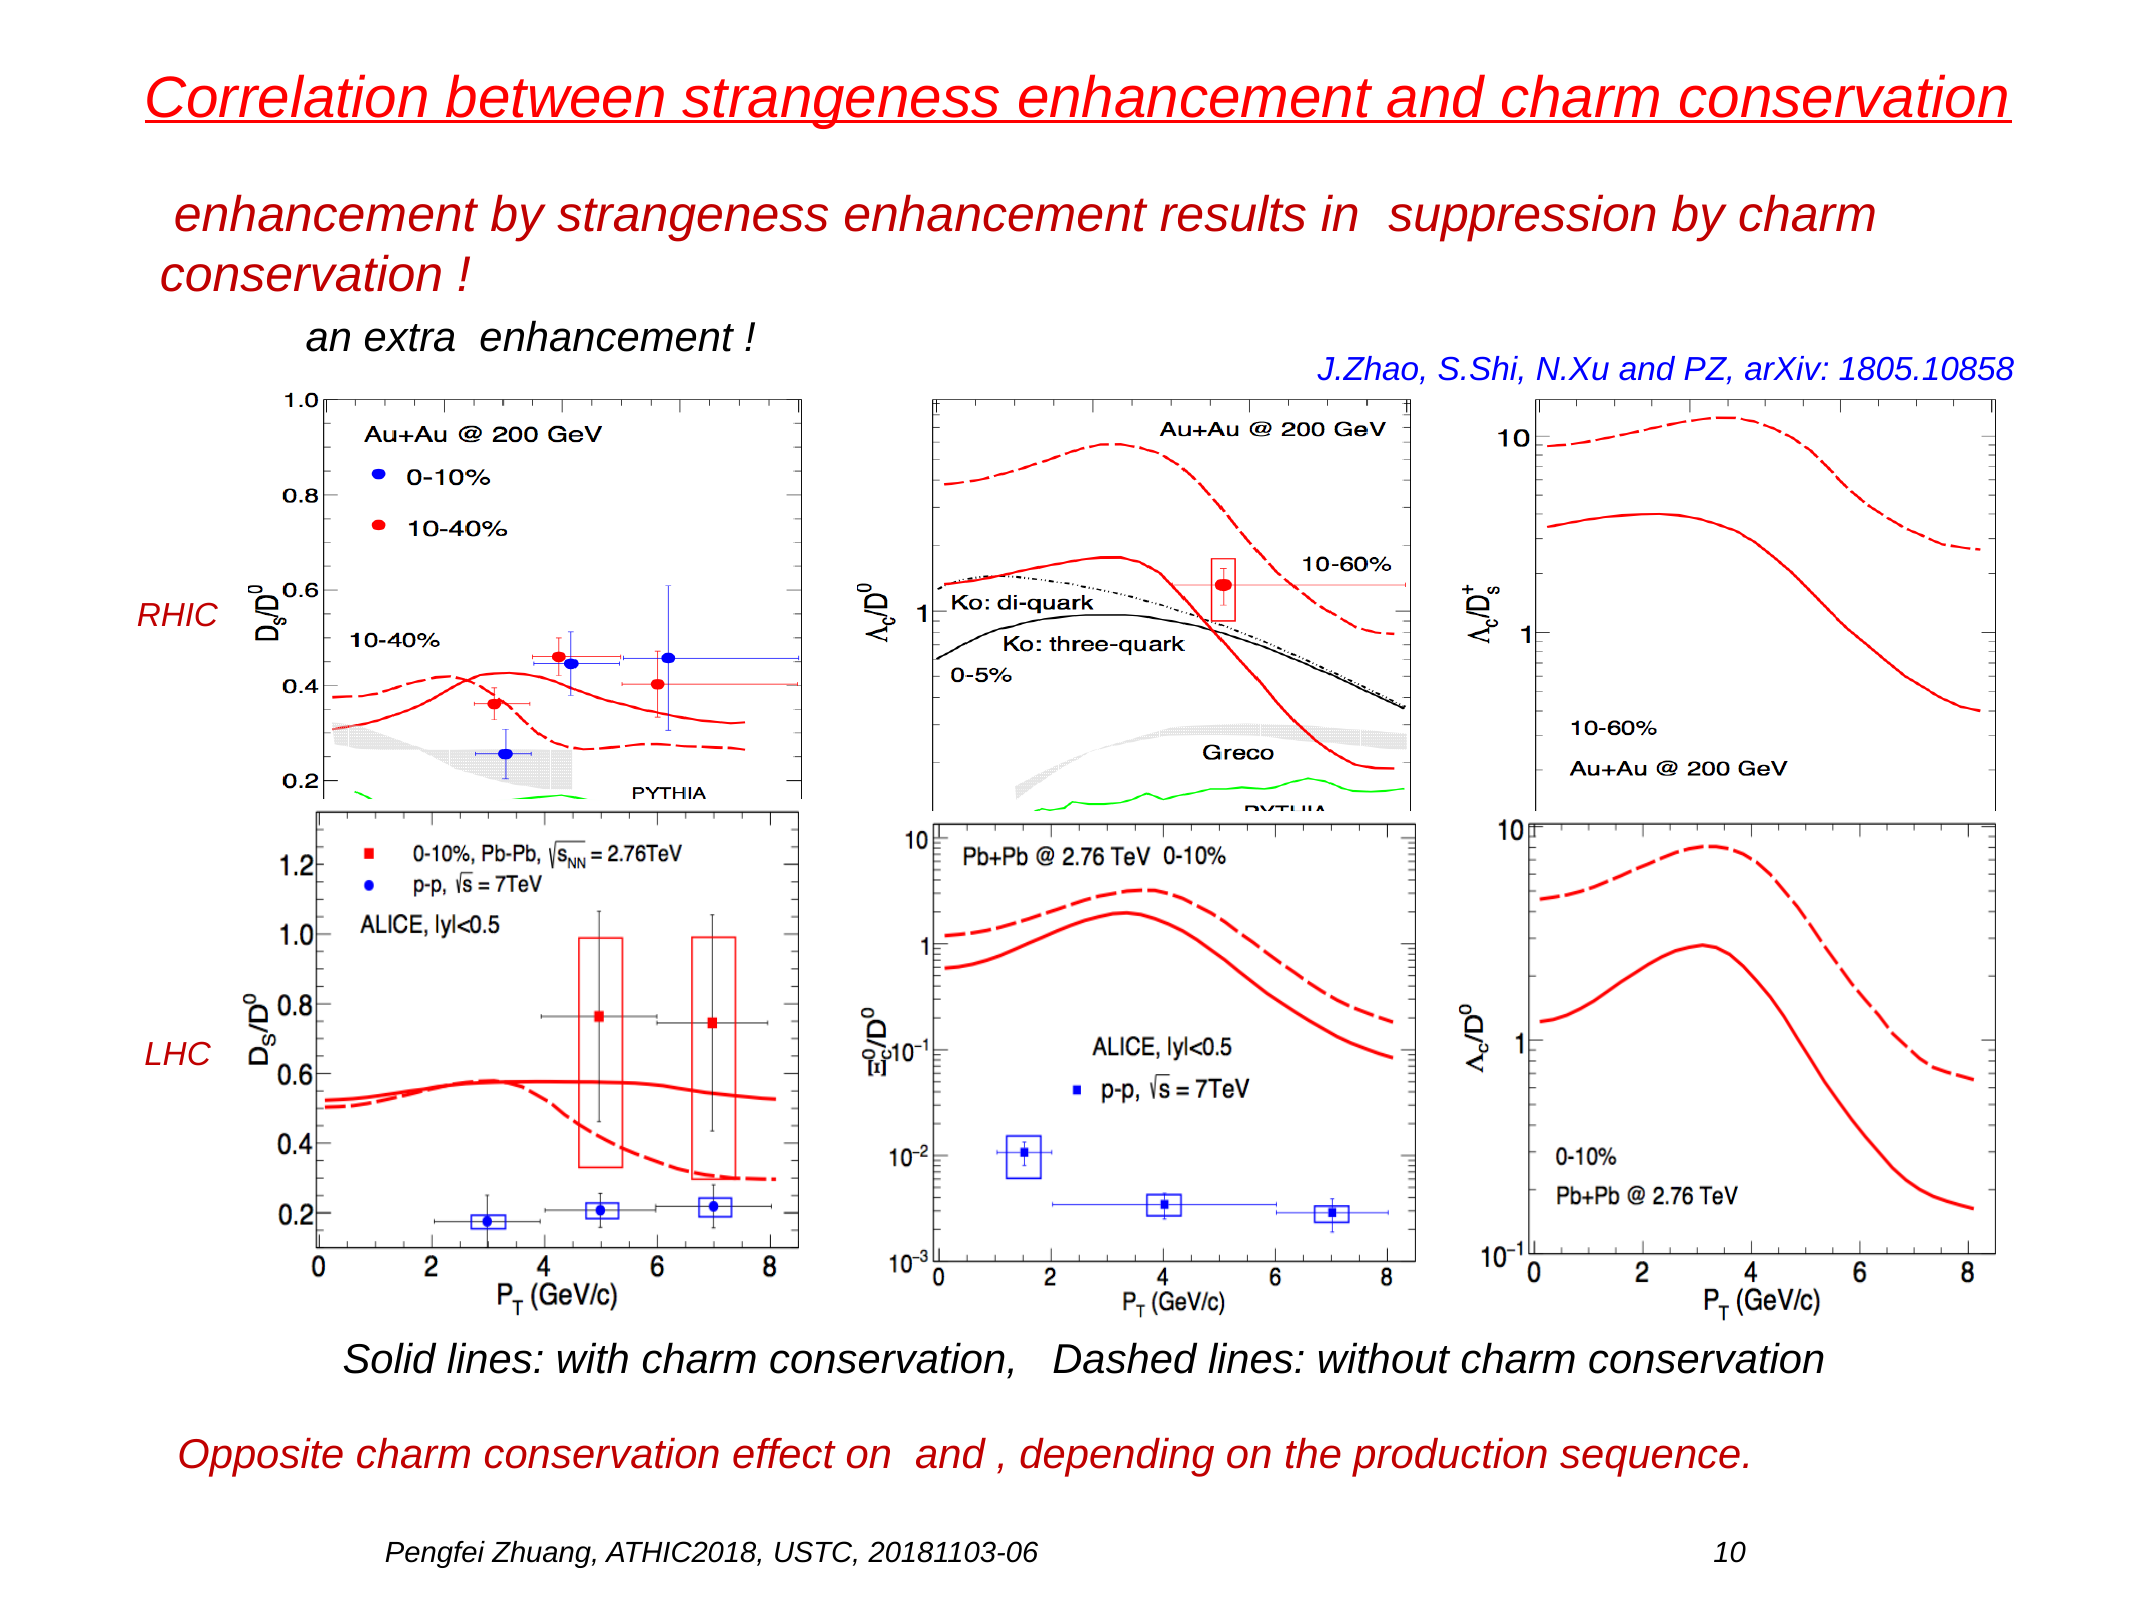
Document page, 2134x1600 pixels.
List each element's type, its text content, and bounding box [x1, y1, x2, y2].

text_box LHC [52, 1026, 235, 1079]
picture [1454, 386, 2024, 1332]
text_box Correlation between strangeness enhancement and charm conservation [121, 49, 2036, 138]
picture [240, 386, 831, 1327]
text_box J.Zhao, S.Shi, N.Xu and PZ, arXiv: 1805.10858 [1302, 339, 2048, 394]
text_box Solid lines: with charm conservation, Dashed lines: without charm conservation [334, 1323, 1882, 1391]
picture [857, 386, 1445, 1341]
text_box Pengfei Zhuang, ATHIC2018, USTC, 20181103-06 10 [92, 1522, 2042, 1579]
text_box RHIC [52, 587, 243, 640]
